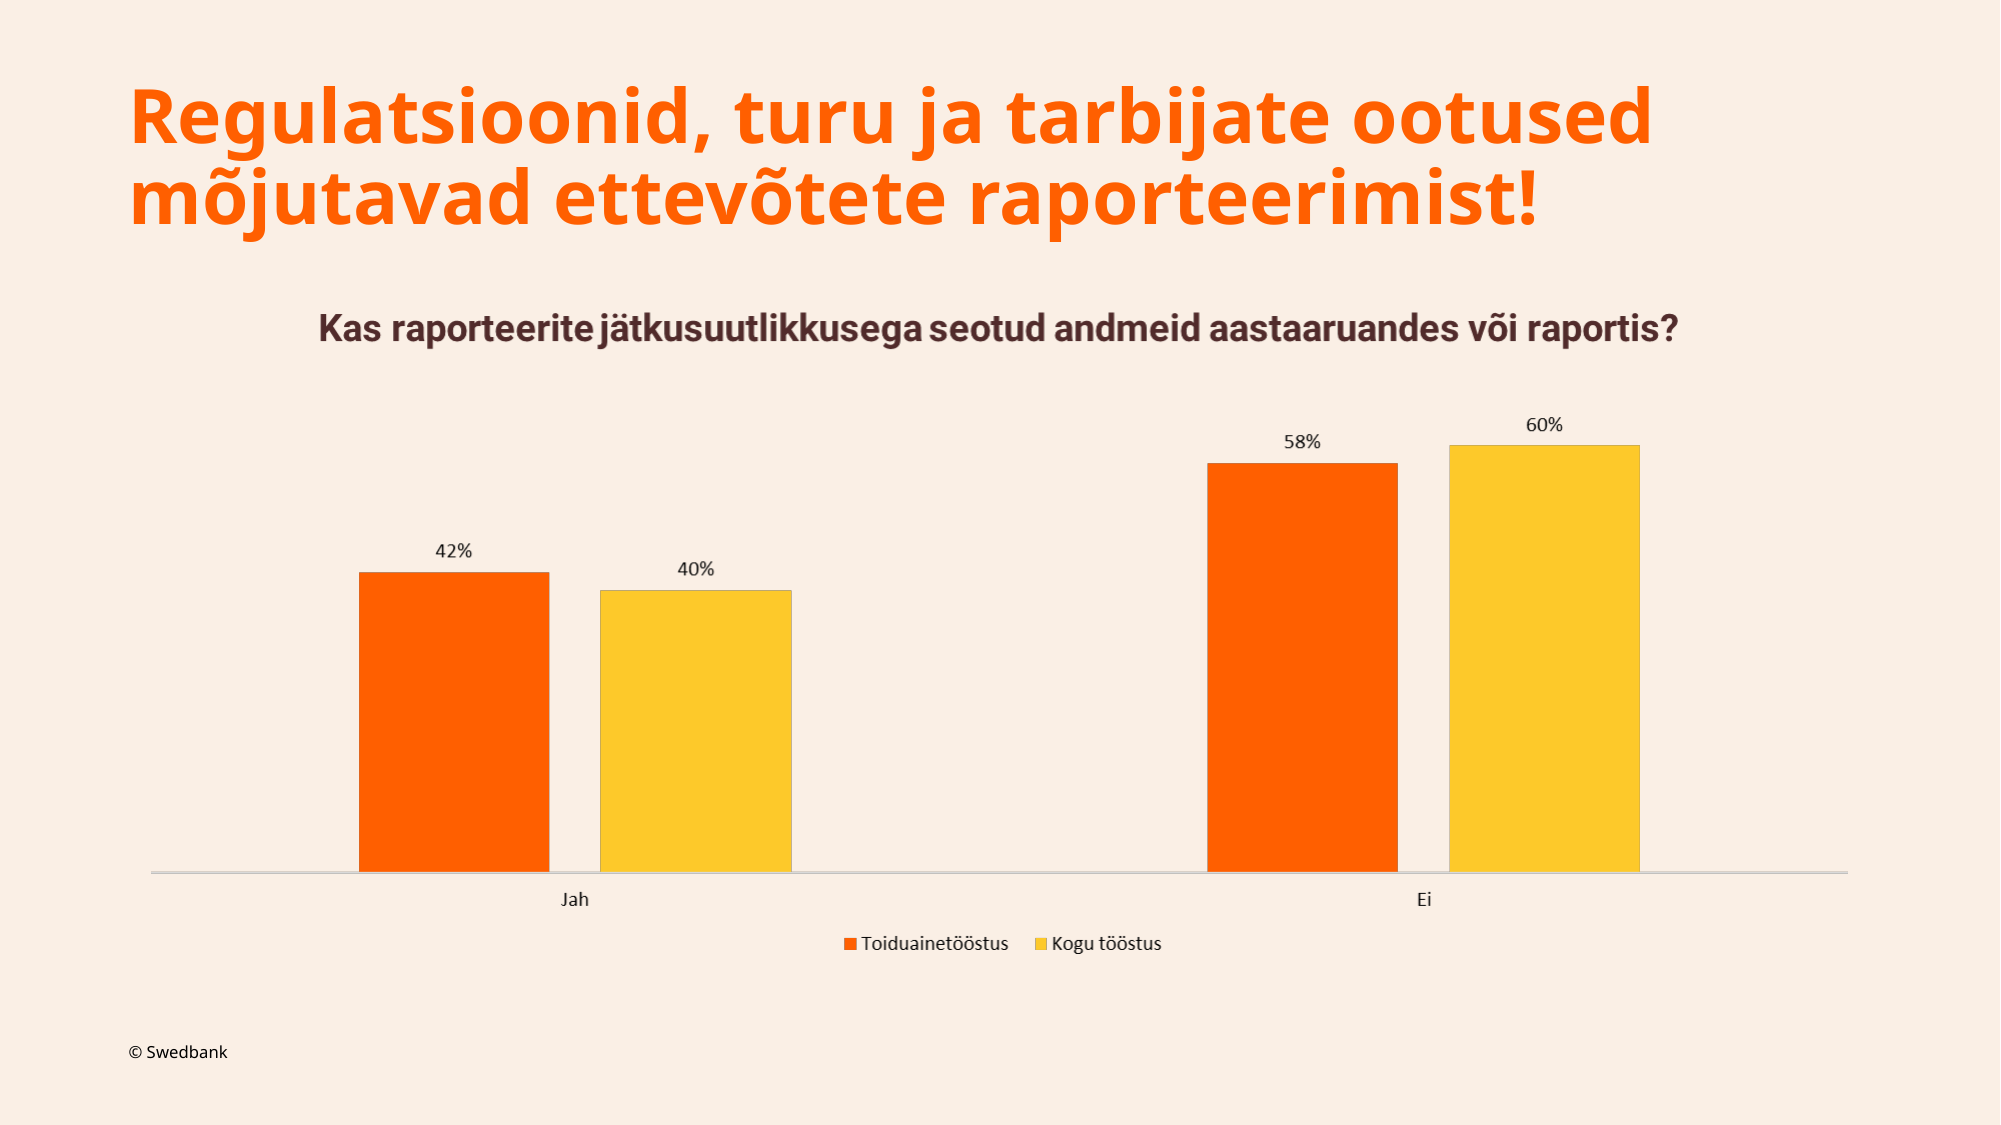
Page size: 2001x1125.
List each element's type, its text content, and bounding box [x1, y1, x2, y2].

title Regulatsioonid, turu ja tarbijate ootused mõjutavad ettevõtete raporteerimist! [128, 79, 1871, 252]
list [128, 289, 1871, 975]
